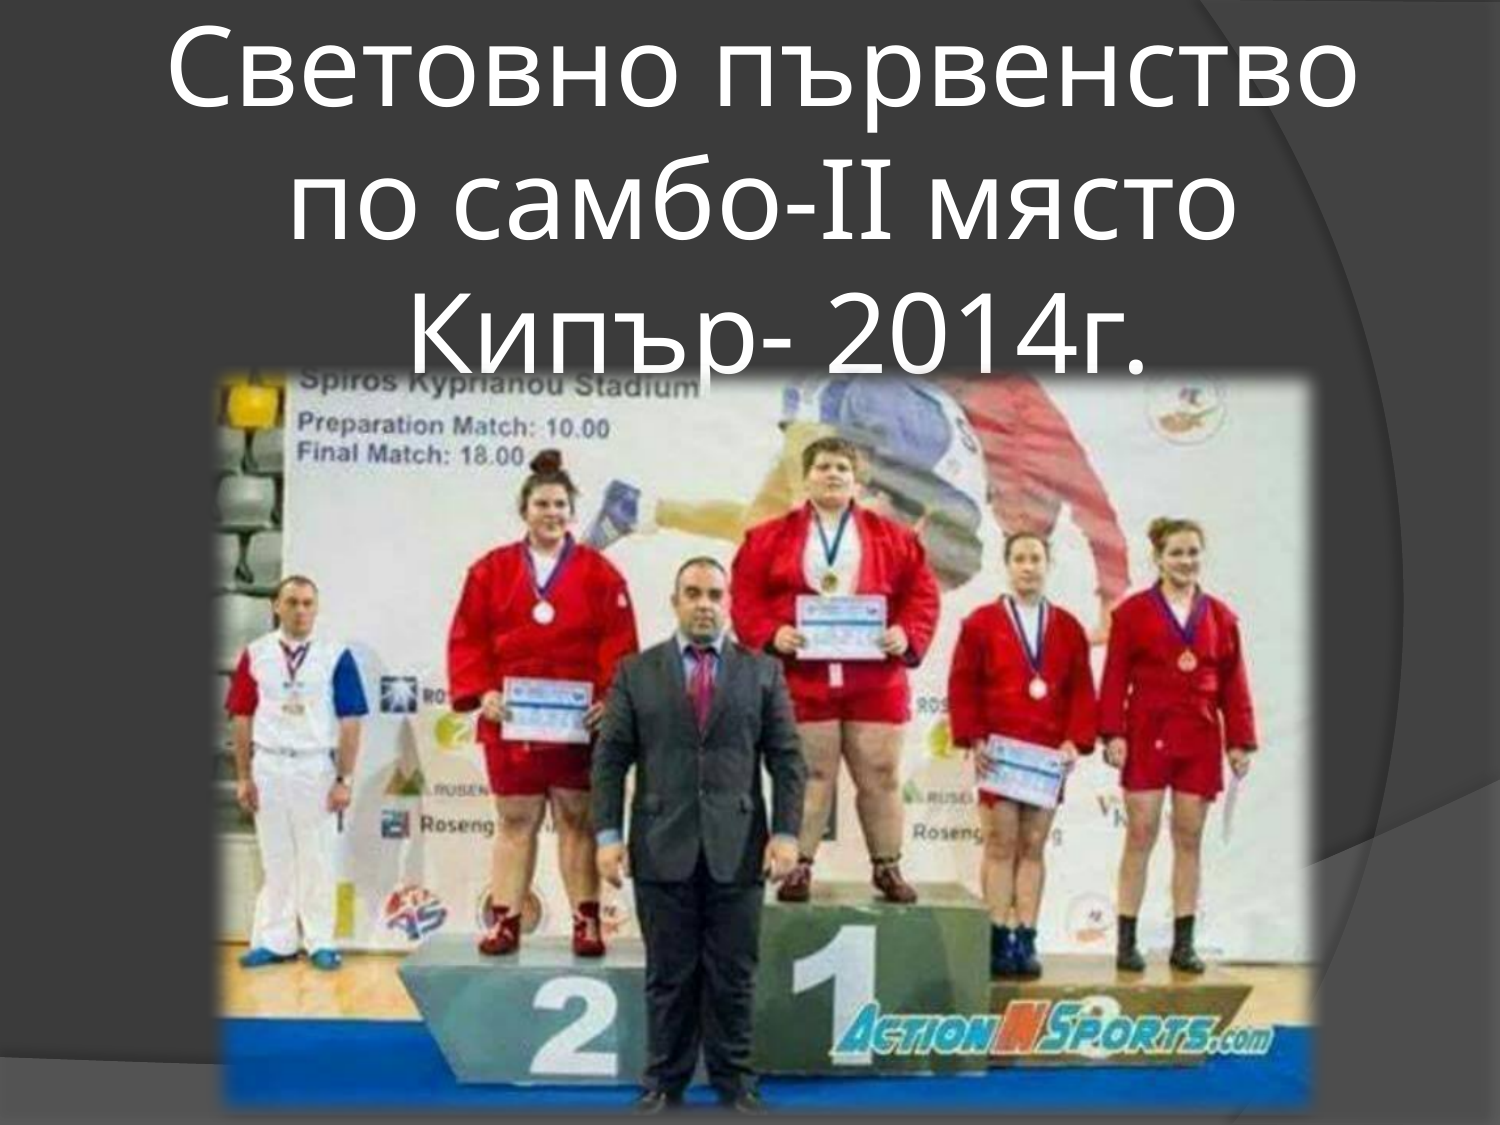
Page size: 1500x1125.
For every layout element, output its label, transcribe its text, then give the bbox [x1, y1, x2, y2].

title Световно първенство по самбо-II място Кипър- 2014г. [151, 0, 1376, 407]
picture [206, 362, 1329, 1125]
